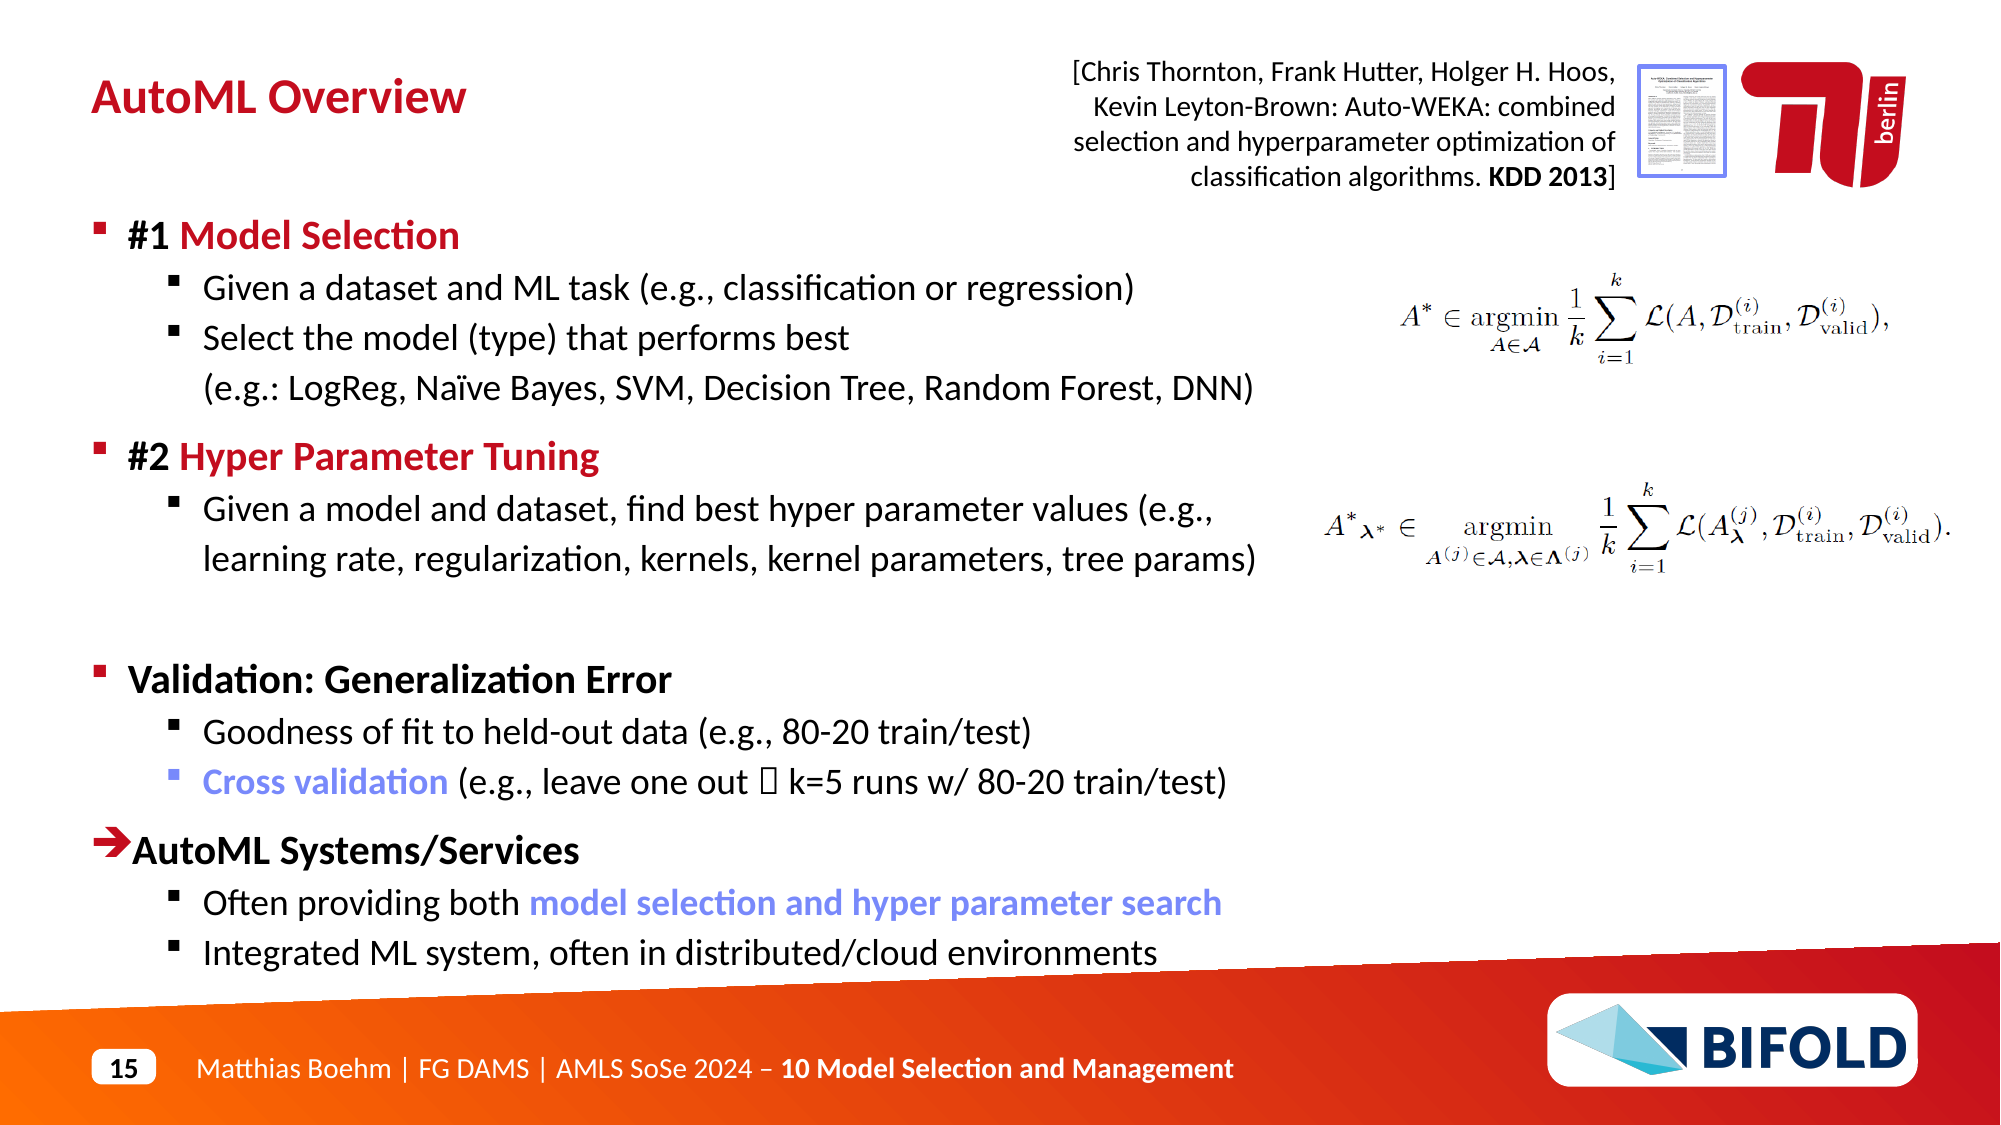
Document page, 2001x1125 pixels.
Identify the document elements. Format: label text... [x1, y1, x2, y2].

picture [1315, 479, 1955, 579]
text_box [Chris Thornton, Frank Hutter, Holger H. Hoos, Kevin Leyton-Brown: Auto-WEKA: combined selection and hyperparameter optimization of classification algorithms. KDD 2013] [1064, 44, 1617, 200]
picture [1556, 1004, 1906, 1075]
list AutoML Overview [91, 65, 1064, 183]
picture [1383, 270, 1891, 366]
list #1 Model Selection Given a dataset and ML task (e.g., classification or regression) Select the model (type) that performs best (e.g.: LogReg, Naïve Bayes, SVM, Decision Tree, Random Forest, DNN) #2 Hyper Parameter Tuning Given a model and dataset, find best hyper parameter values (e.g., learning rate, regularization, kernels, kernel parameters, tree params) Validation: Generalization Error Goodness of fit to held-out data (e.g., 80-20 train/test) Cross validation (e.g., leave one out  k=5 runs w/ 80-20 train/test) AutoML Systems/Services Often providing both model selection and hyper parameter search Integrated ML system, often in distributed/cloud environments [90, 208, 1908, 948]
picture [1741, 62, 1906, 188]
picture [1641, 68, 1723, 174]
